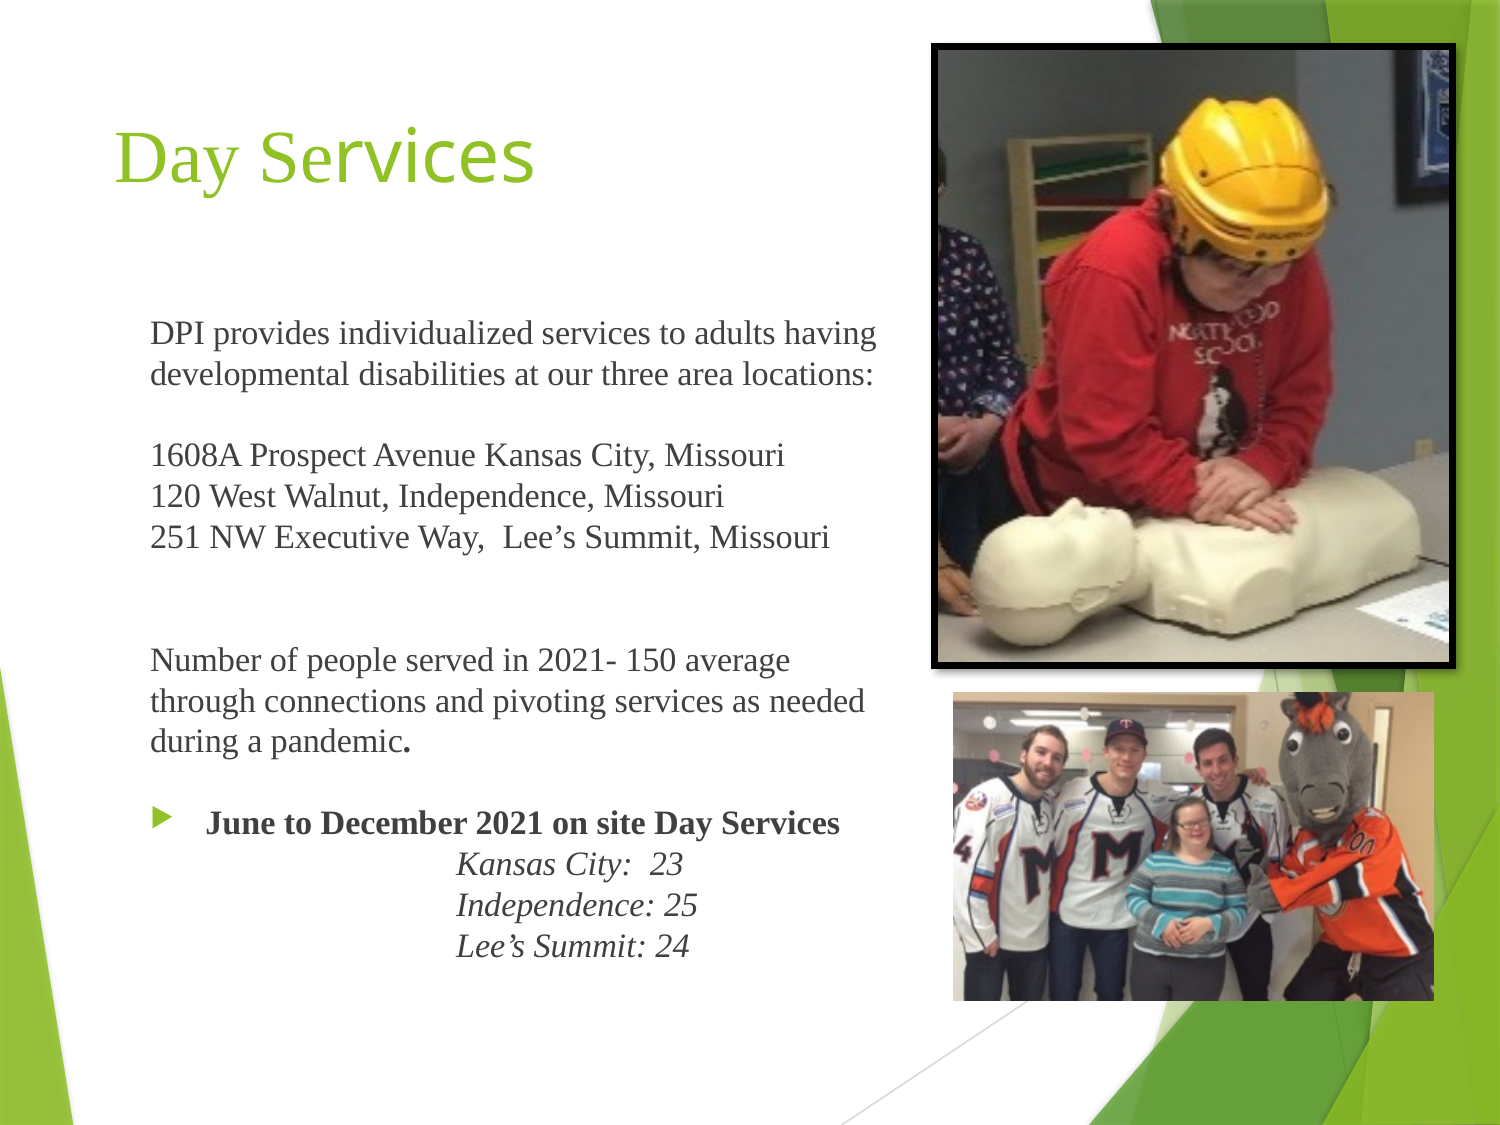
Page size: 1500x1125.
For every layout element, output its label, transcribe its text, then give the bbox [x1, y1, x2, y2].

list DPI provides individualized services to adults having developmental disabilities at our three area locations: 1608A Prospect Avenue Kansas City, Missouri 120 West Walnut, Independence, Missouri 251 NW Executive Way, Lee’s Summit, Missouri Number of people served in 2021- 150 average through connections and pivoting services as needed during a pandemic. June to December 2021 on site Day Services Kansas City: 23 Independence: 25 Lee’s Summit: 24 [135, 302, 894, 1000]
picture [936, 49, 1450, 663]
title Day Services [99, 99, 930, 317]
picture [952, 692, 1435, 1002]
